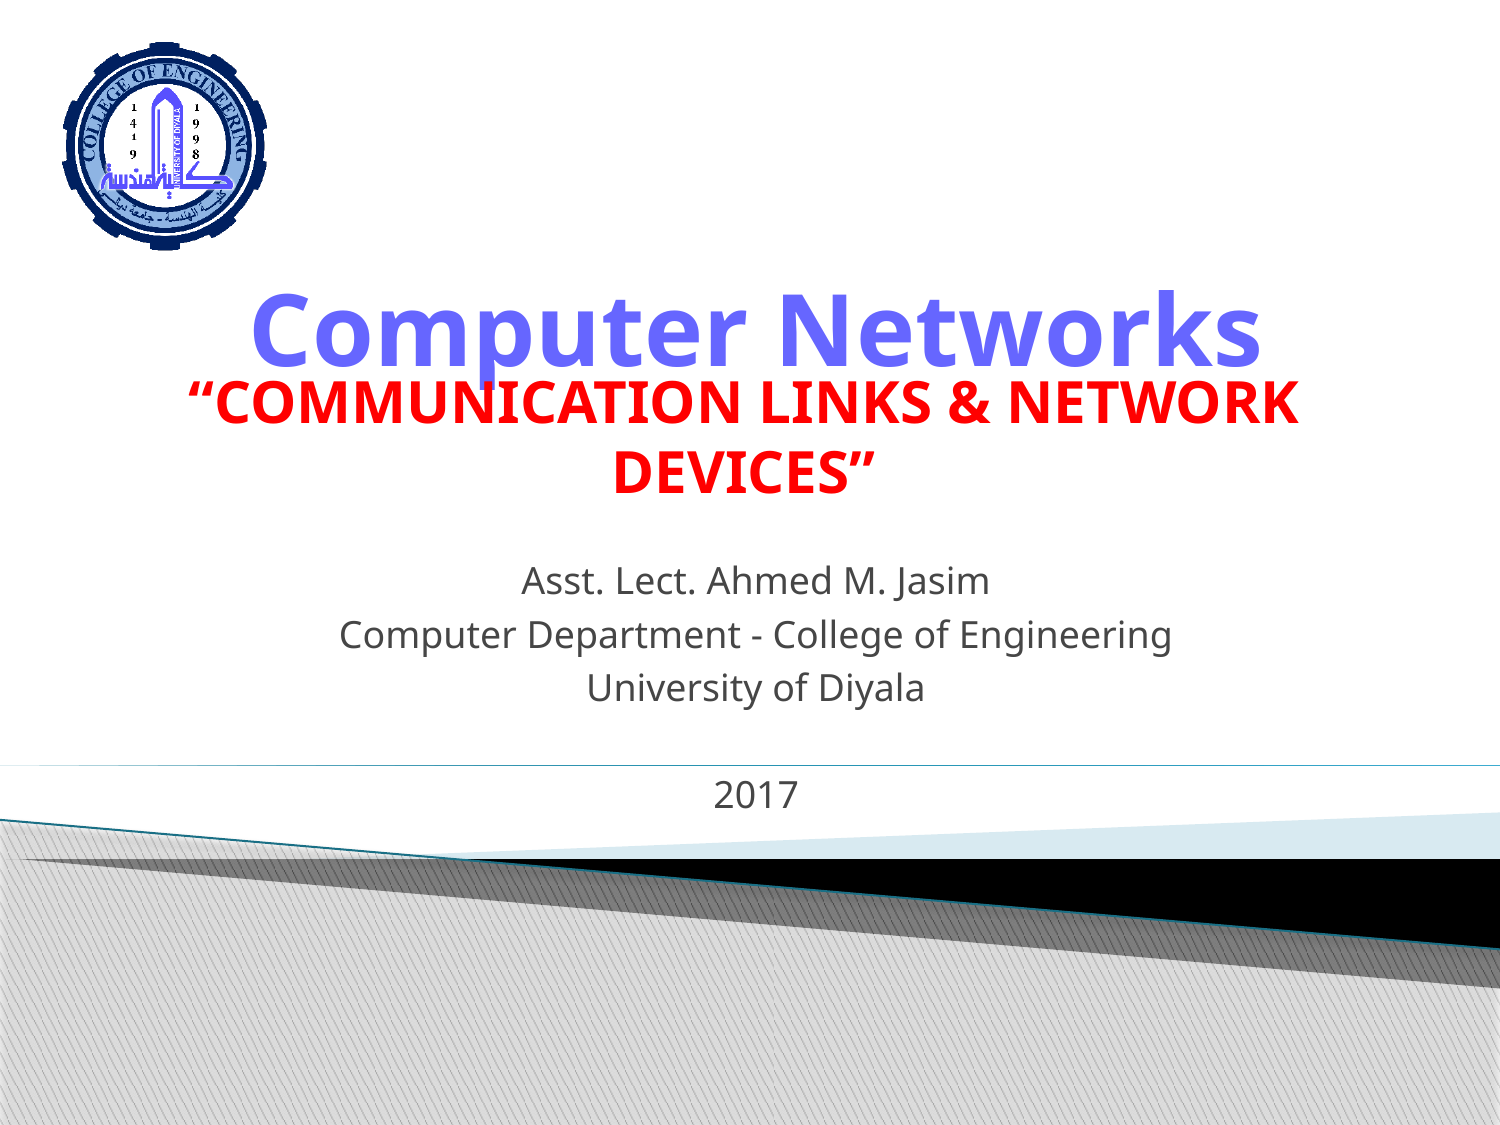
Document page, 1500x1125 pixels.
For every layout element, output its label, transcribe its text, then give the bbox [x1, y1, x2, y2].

title Computer Networks [62, 218, 1450, 394]
picture [5, 859, 1500, 989]
subtitle Asst. Lect. Ahmed M. Jasim Computer Department - College of Engineering University of Diyala 2017 [118, 549, 1394, 863]
picture [62, 37, 267, 251]
text_box “COMMUNICATION LINKS & NETWORK DEVICES” [37, 406, 1450, 513]
